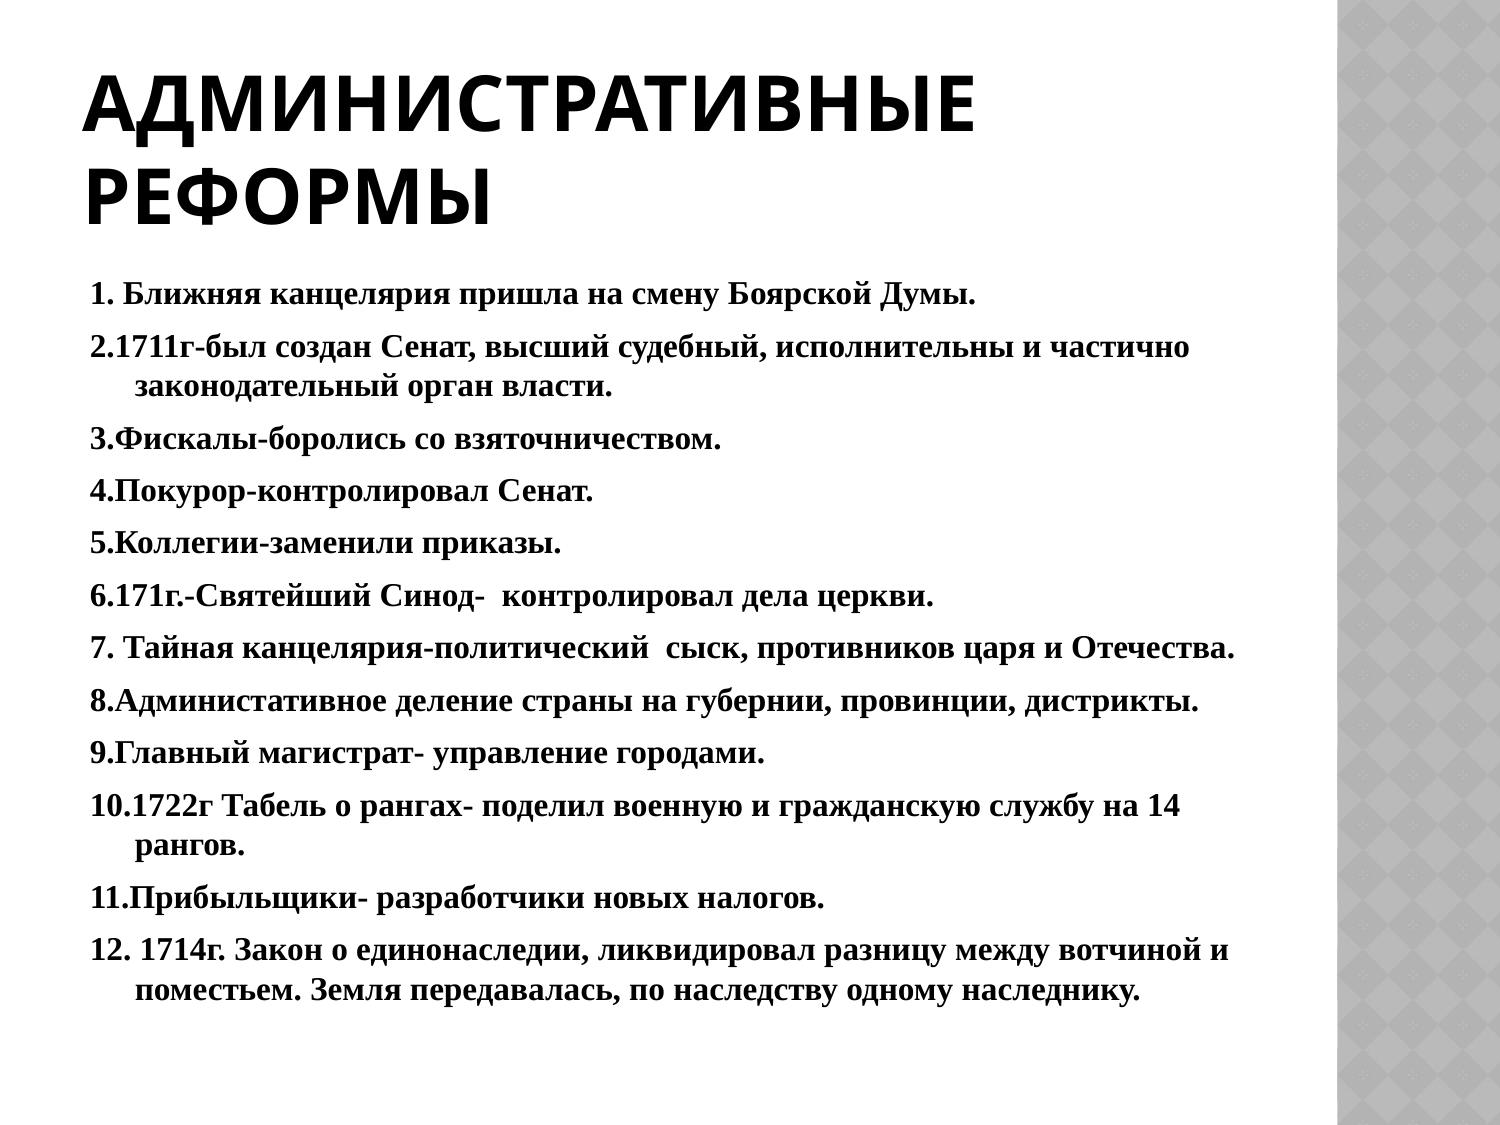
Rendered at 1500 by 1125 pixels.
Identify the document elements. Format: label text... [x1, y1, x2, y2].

list 1. Ближняя канцелярия пришла на смену Боярской Думы. 2.1711г-был создан Сенат, высший судебный, исполнительны и частично законодательный орган власти. 3.Фискалы-боролись со взяточничеством. 4.Покурор-контролировал Сенат. 5.Коллегии-заменили приказы. 6.171г.-Святейший Синод- контролировал дела церкви. 7. Тайная канцелярия-политический сыск, противников царя и Отечества. 8.Администативное деление страны на губернии, провинции, дистрикты. 9.Главный магистрат- управление городами. 10.1722г Табель о рангах- поделил военную и гражданскую службу на 14 рангов. 11.Прибыльщики- разработчики новых налогов. 12. 1714г. Закон о единонаследии, ликвидировал разницу между вотчиной и поместьем. Земля передавалась, по наследству одному наследнику. [75, 264, 1263, 1059]
title Административные реформы [75, 52, 1263, 240]
